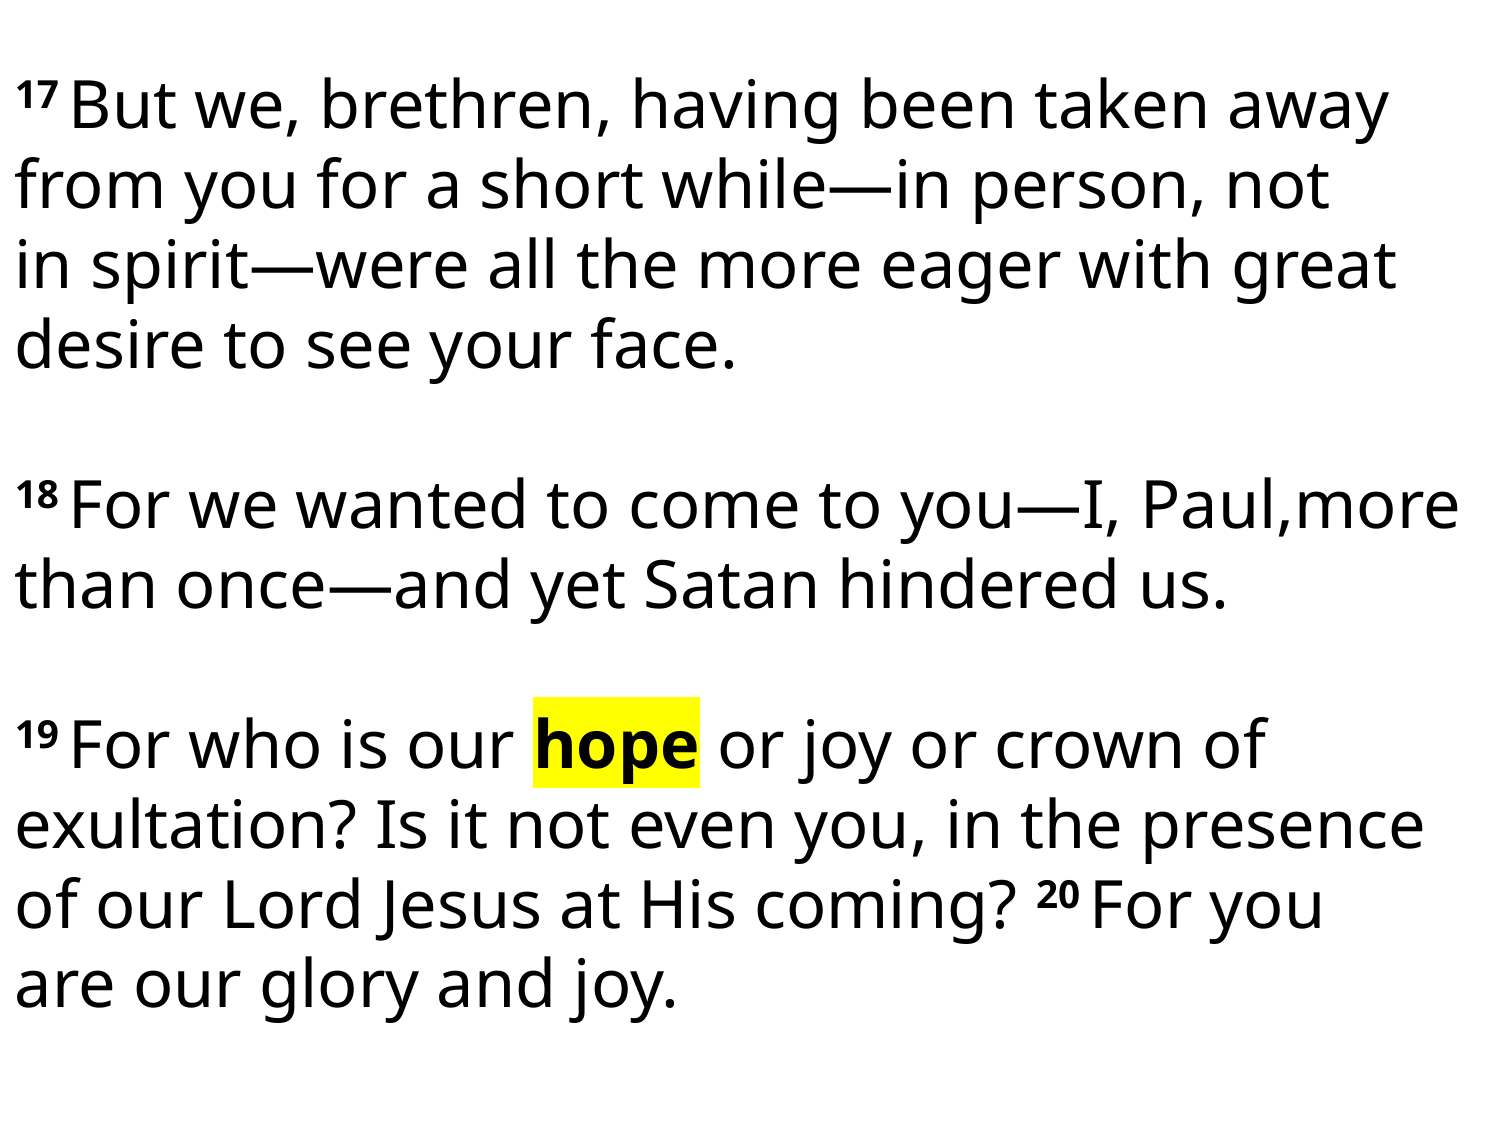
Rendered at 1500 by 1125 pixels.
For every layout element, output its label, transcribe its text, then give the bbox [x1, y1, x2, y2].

text_box 17 But we, brethren, having been taken away from you for a short while—in person, not in spirit—were all the more eager with great desire to see your face. 18 For we wanted to come to you—I, Paul,more than once—and yet Satan hindered us. 19 For who is our hope or joy or crown of exultation? Is it not even you, in the presence of our Lord Jesus at His coming? 20 For you are our glory and joy. [0, 54, 1500, 1029]
